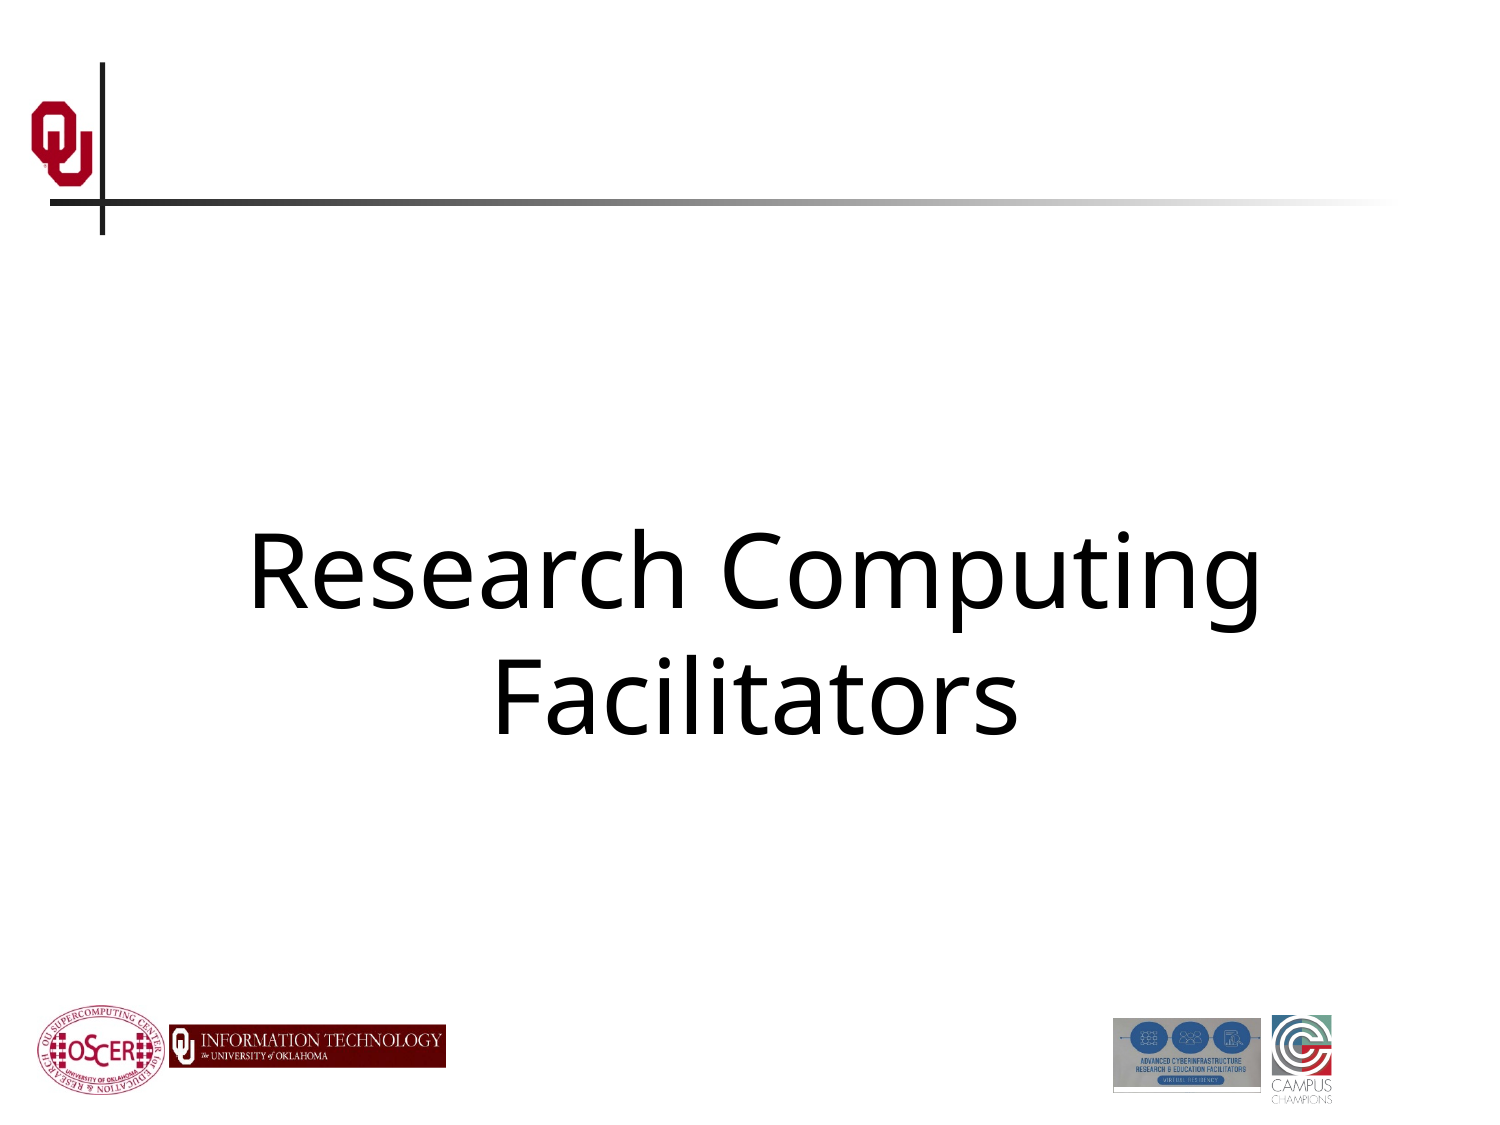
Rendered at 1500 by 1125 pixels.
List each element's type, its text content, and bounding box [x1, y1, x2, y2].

list Research Computing Facilitators [118, 353, 1394, 763]
picture [1267, 1010, 1336, 1104]
picture [1113, 1018, 1261, 1087]
picture [29, 99, 94, 189]
picture [37, 1005, 450, 1095]
